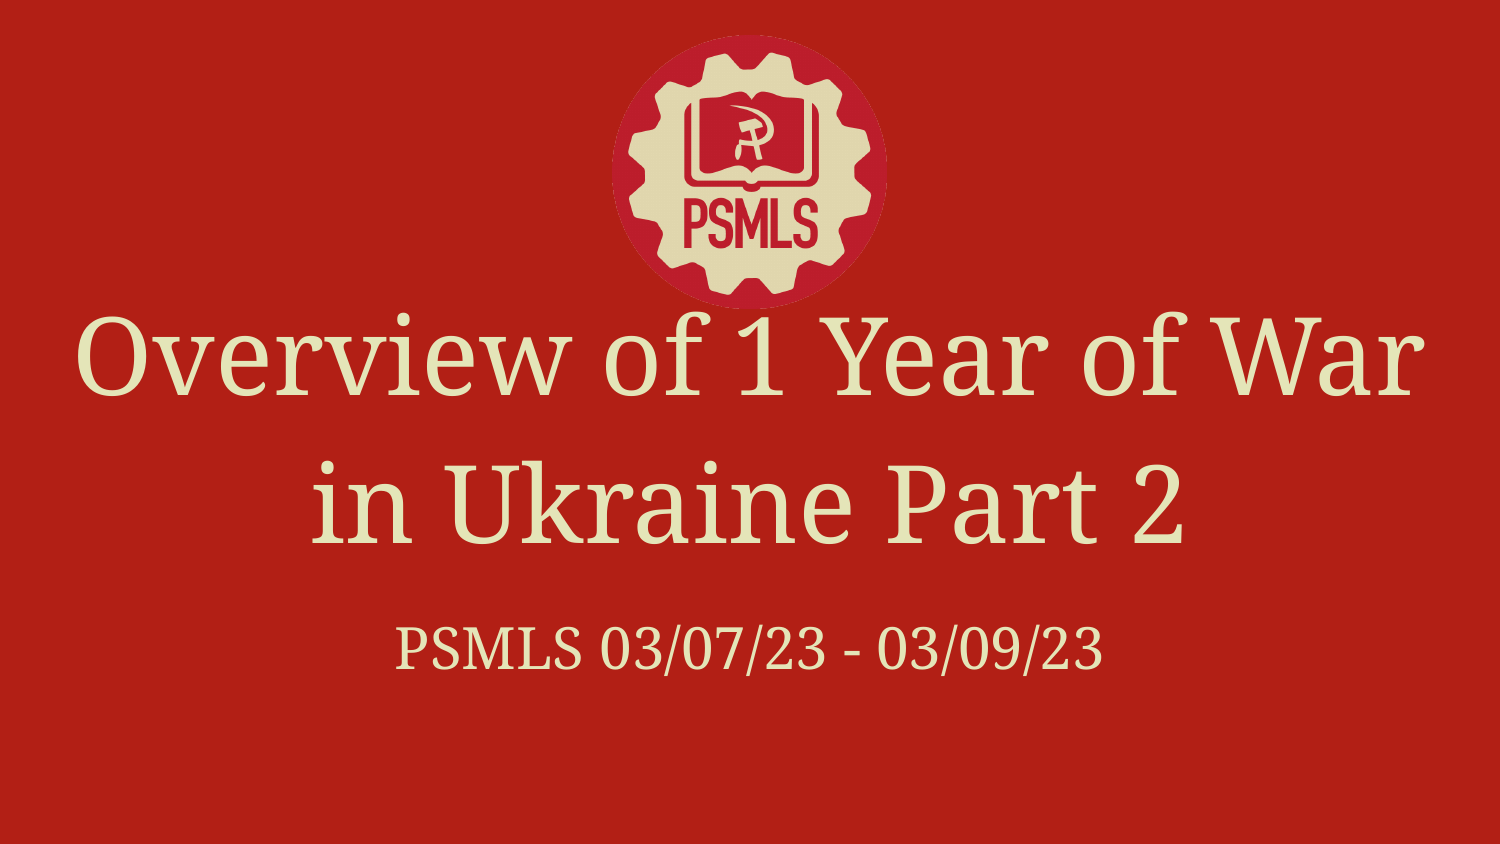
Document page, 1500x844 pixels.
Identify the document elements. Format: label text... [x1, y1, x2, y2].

subtitle PSMLS 03/07/23 - 03/09/23 [51, 591, 1449, 722]
picture [612, 34, 888, 310]
title Overview of 1 Year of War in Ukraine Part 2 [51, 253, 1449, 591]
